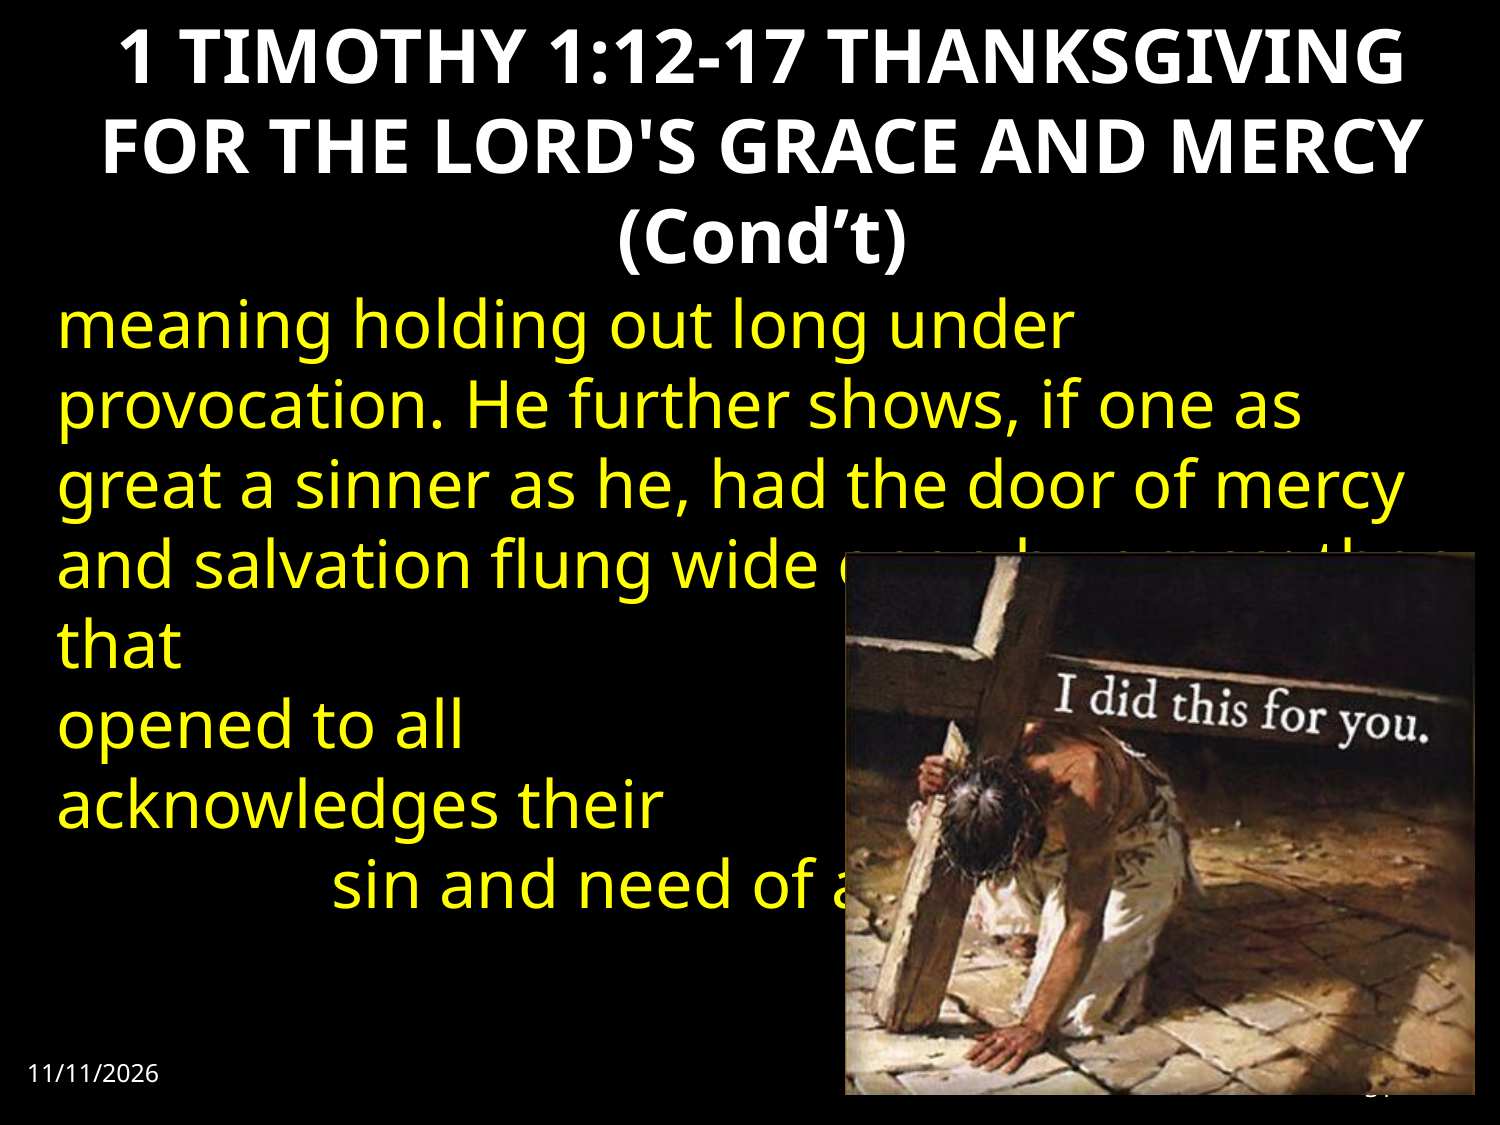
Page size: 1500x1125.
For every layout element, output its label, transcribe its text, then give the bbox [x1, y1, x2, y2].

text_box meaning holding out long under provocation. He further shows, if one as great a sinner as he, had the door of mercy and salvation flung wide open by grace; then that door was opened to all who acknowledges their sin and need of a Savior. [41, 274, 1489, 930]
title 1 TIMOTHY 1:12-17 THANKSGIVING FOR THE LORD'S GRACE AND MERCY (Cond’t) [75, 37, 1450, 250]
picture [845, 552, 1476, 1096]
text_box 7/4/2022 [12, 1049, 175, 1099]
